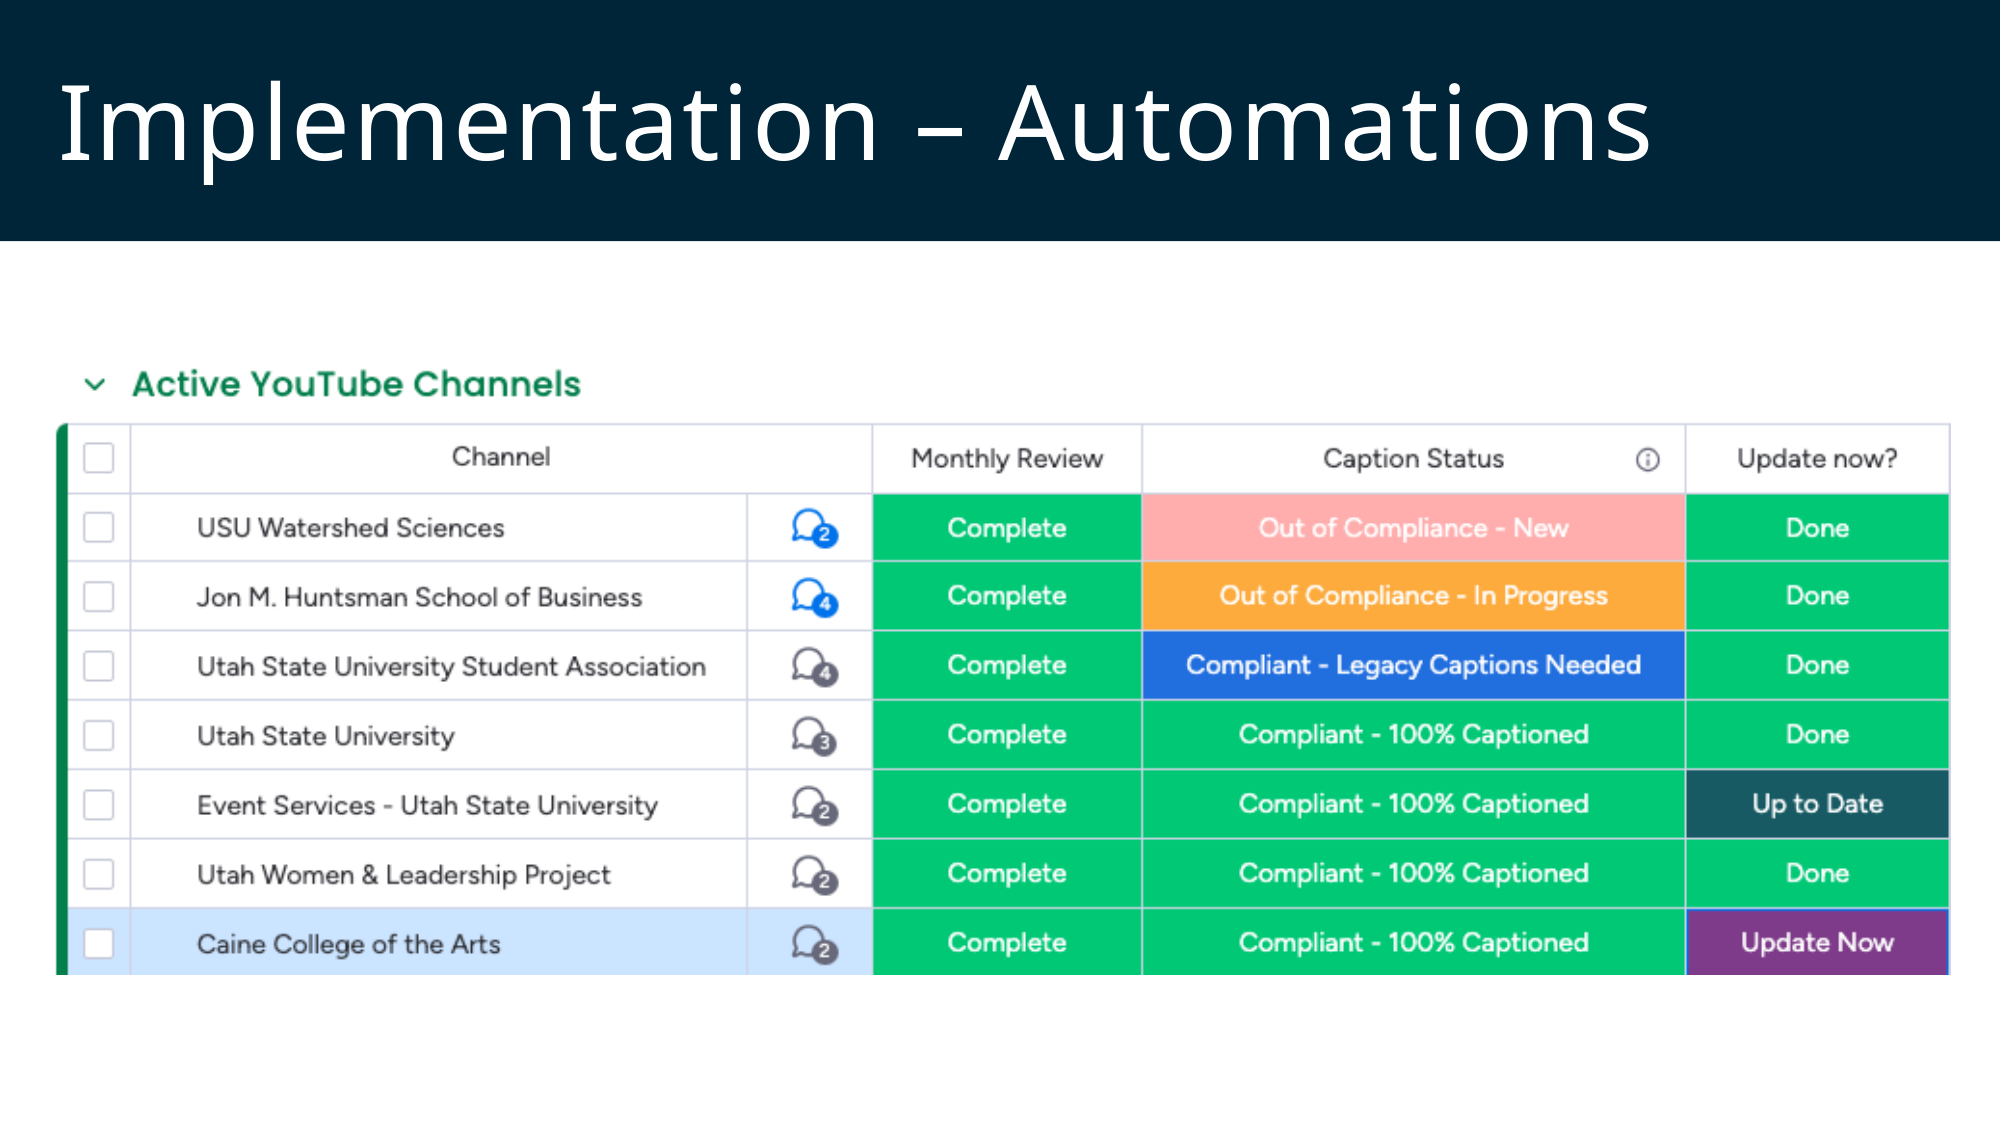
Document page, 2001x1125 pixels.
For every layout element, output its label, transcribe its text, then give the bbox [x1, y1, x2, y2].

title Implementation – Automations [43, 31, 1801, 222]
picture [49, 360, 1951, 975]
